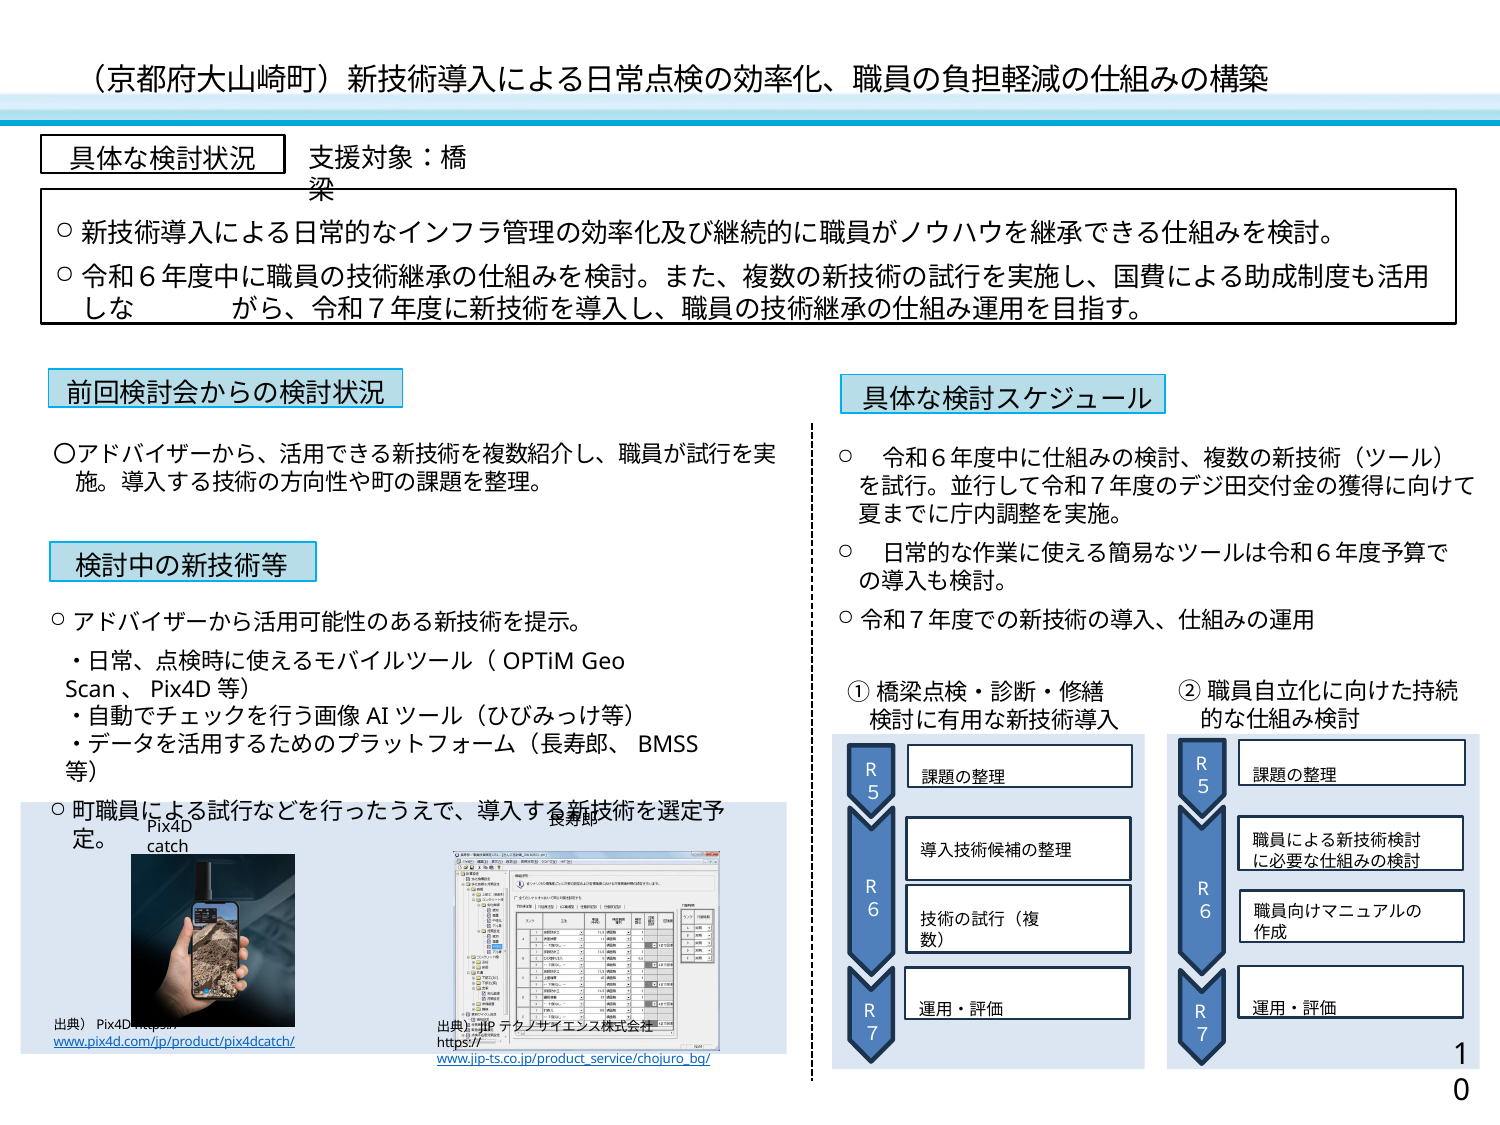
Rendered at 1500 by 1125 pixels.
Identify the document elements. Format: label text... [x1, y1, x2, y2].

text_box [847, 965, 895, 1064]
text_box 令和６年度中に仕組みの検討、複数の新技術（ツール）を試行。並行して令和７年度のデジ田交付金の獲得に向けて夏までに庁内調整を実施。 日常的な作業に使える簡易なツールは令和６年度予算での導入も検討。 令和７年度での新技術の導入、仕組みの運用 [835, 441, 1478, 633]
text_box 職員向けマニュアルの作成 [1239, 890, 1465, 942]
text_box [720, 802, 787, 1054]
title （京都府大山崎町）新技術導入による日常点検の効率化、職員の負担軽減の仕組みの構築 [12, 126, 1332, 248]
text_box アドバイザーから活用可能性のある新技術を提示。 ・日常、点検時に使えるモバイルツール（OPTiM Geo Scan、Pix4D等） ・自動でチェックを行う画像AIツール（ひびみっけ等） ・データを活用するためのプラットフォーム（長寿郎、BMSS等） 町職員による試行などを行ったうえで、導入する新技術を選定予定。 [47, 593, 734, 852]
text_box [905, 883, 1132, 954]
text_box 10 [1452, 1032, 1486, 1107]
text_box ①橋梁点検・診断・修繕検討に有用な新技術導入 [845, 675, 1127, 733]
text_box 〇アドバイザーから、活用できる新技術を複数紹介し、職員が試行を実施。導入する技術の方向性や町の課題を整理。 [52, 437, 778, 495]
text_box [1178, 819, 1226, 968]
text_box ②職員自立化に向けた持続的な仕組み検討 [1176, 674, 1477, 732]
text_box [847, 743, 896, 819]
text_box 検討中の新技術等 [49, 542, 317, 581]
text_box 出典）Pix4D https://www.pix4d.com/jp/product/pix4dcatch/ [53, 1014, 131, 1051]
text_box 具体な検討状況 [40, 134, 285, 174]
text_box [0, 43, 1500, 126]
text_box 前回検討会からの検討状況 [48, 368, 403, 408]
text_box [1178, 738, 1227, 819]
text_box 課題の整理 [1239, 740, 1465, 786]
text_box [831, 733, 1145, 1070]
text_box 新技術導入による日常的なインフラ管理の効率化及び継続的に職員がノウハウを継承できる仕組みを検討。 令和６年度中に職員の技術継承の仕組みを検討。また、複数の新技術の試行を実施し、国費による助成制度も活用しな がら、令和７年度に新技術を導入し、職員の技術継承の仕組み運用を目指す。 [41, 188, 1457, 324]
text_box 出典）JIPテクノサイエンス株式会社 https://www.jip-ts.co.jp/product_service/chojuro_bg/ [436, 1016, 738, 1069]
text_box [1178, 968, 1226, 1066]
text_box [847, 819, 896, 977]
text_box [20, 802, 436, 1054]
text_box Pix4D catch [146, 813, 237, 851]
text_box 具体な検討スケジュール [840, 374, 1165, 414]
text_box [1166, 733, 1480, 1070]
text_box 長寿郎 [548, 806, 602, 830]
text_box 職員による新技術検討に必要な仕組みの検討 [1238, 816, 1463, 871]
text_box 運用・評価 [1238, 966, 1463, 1018]
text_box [131, 851, 720, 1051]
text_box 支援対象：橋梁 [306, 138, 486, 205]
